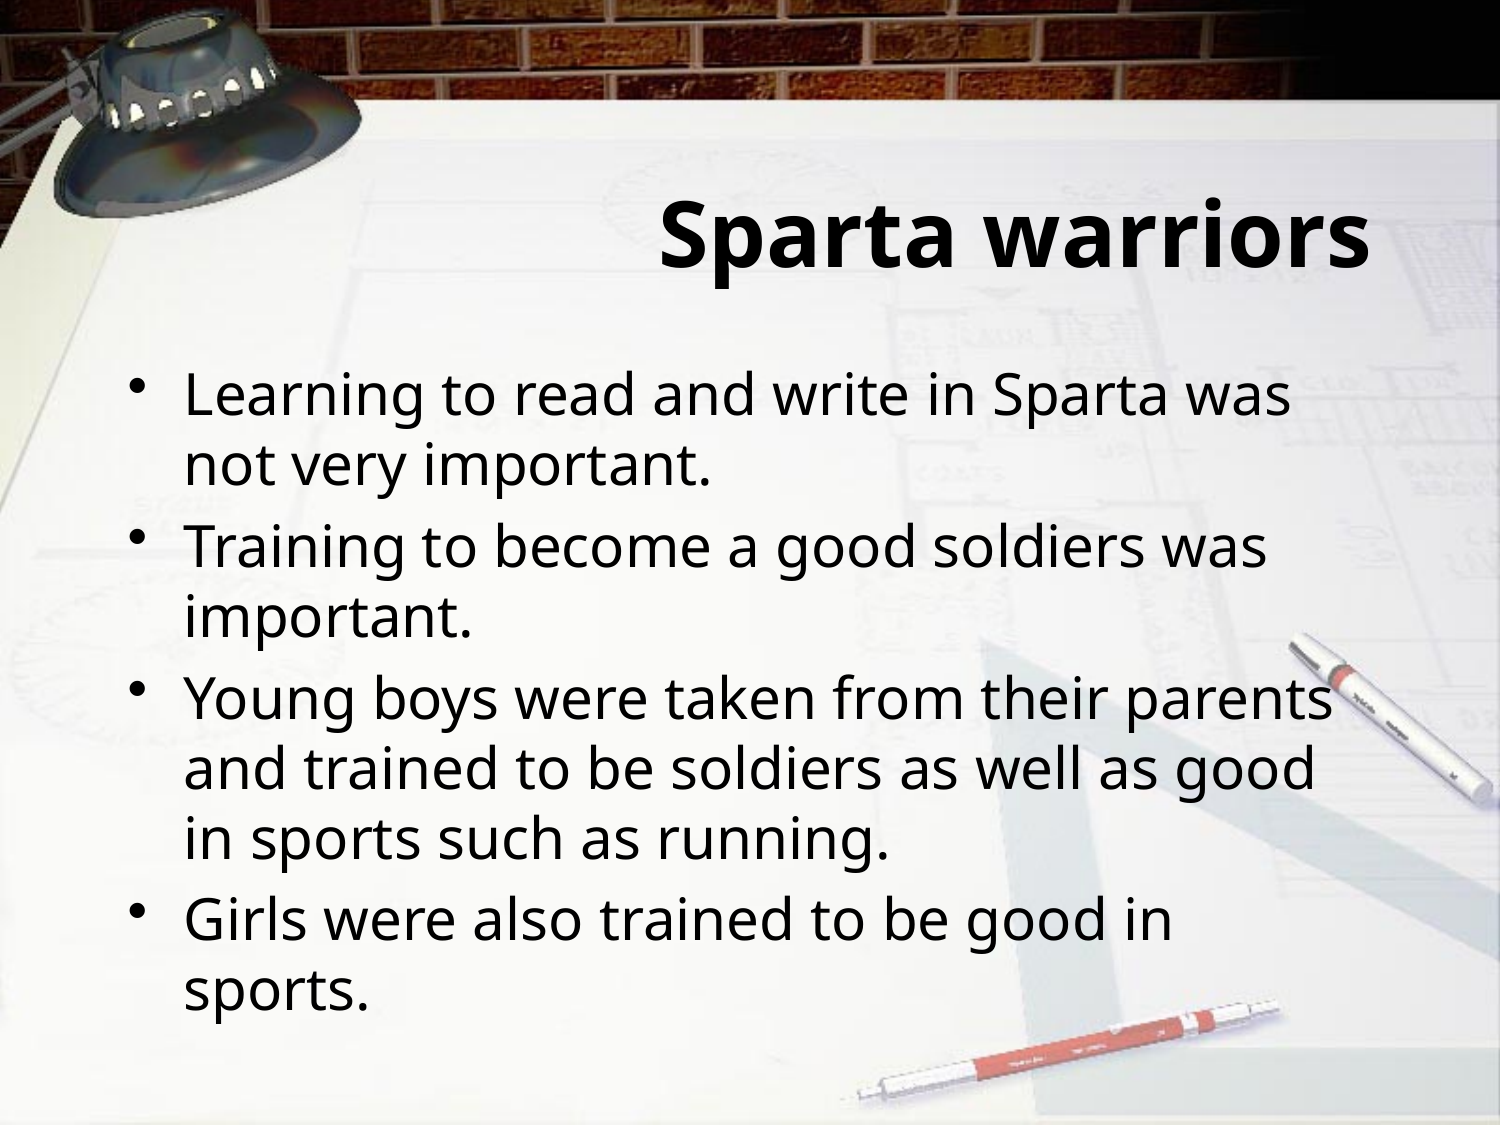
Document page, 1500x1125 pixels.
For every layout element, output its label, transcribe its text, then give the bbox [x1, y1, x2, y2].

title Sparta warriors [312, 137, 1388, 326]
picture [0, 0, 1500, 1125]
list Learning to read and write in Sparta was not very important. Training to become a good soldiers was important. Young boys were taken from their parents and trained to be soldiers as well as good in sports such as running. Girls were also trained to be good in sports. [112, 349, 1388, 1001]
